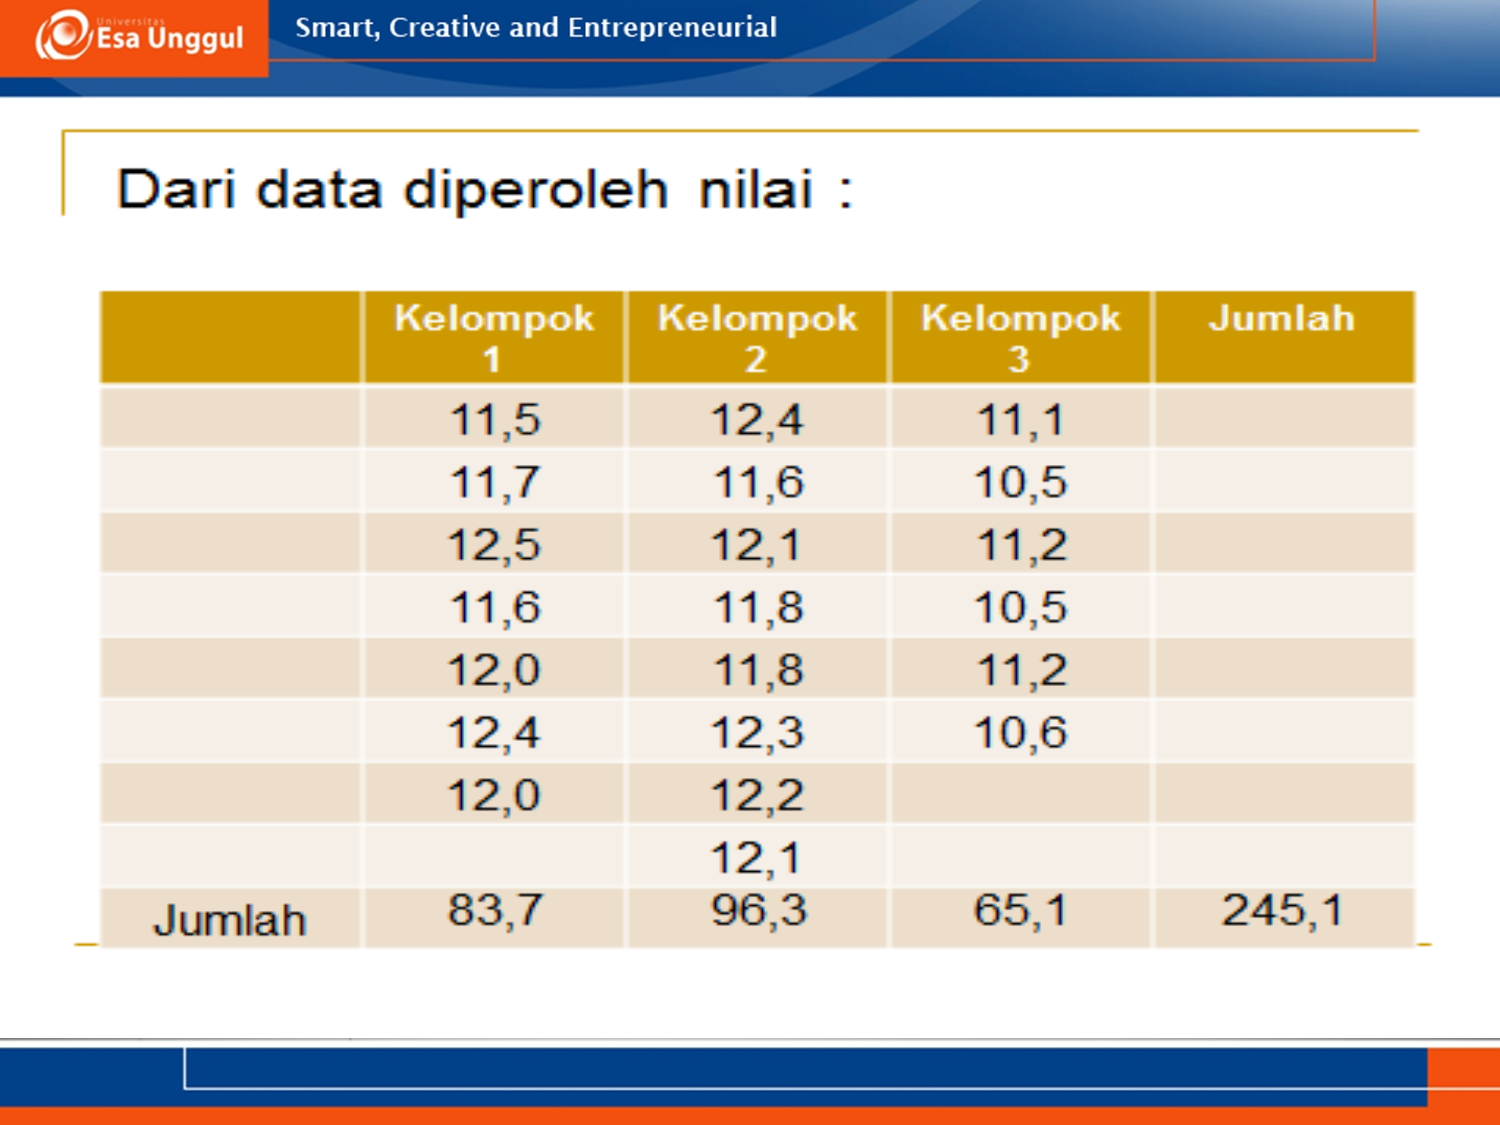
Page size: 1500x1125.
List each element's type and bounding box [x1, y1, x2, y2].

picture [0, 0, 1500, 99]
picture [0, 1038, 1500, 1125]
list [0, 99, 1500, 1038]
